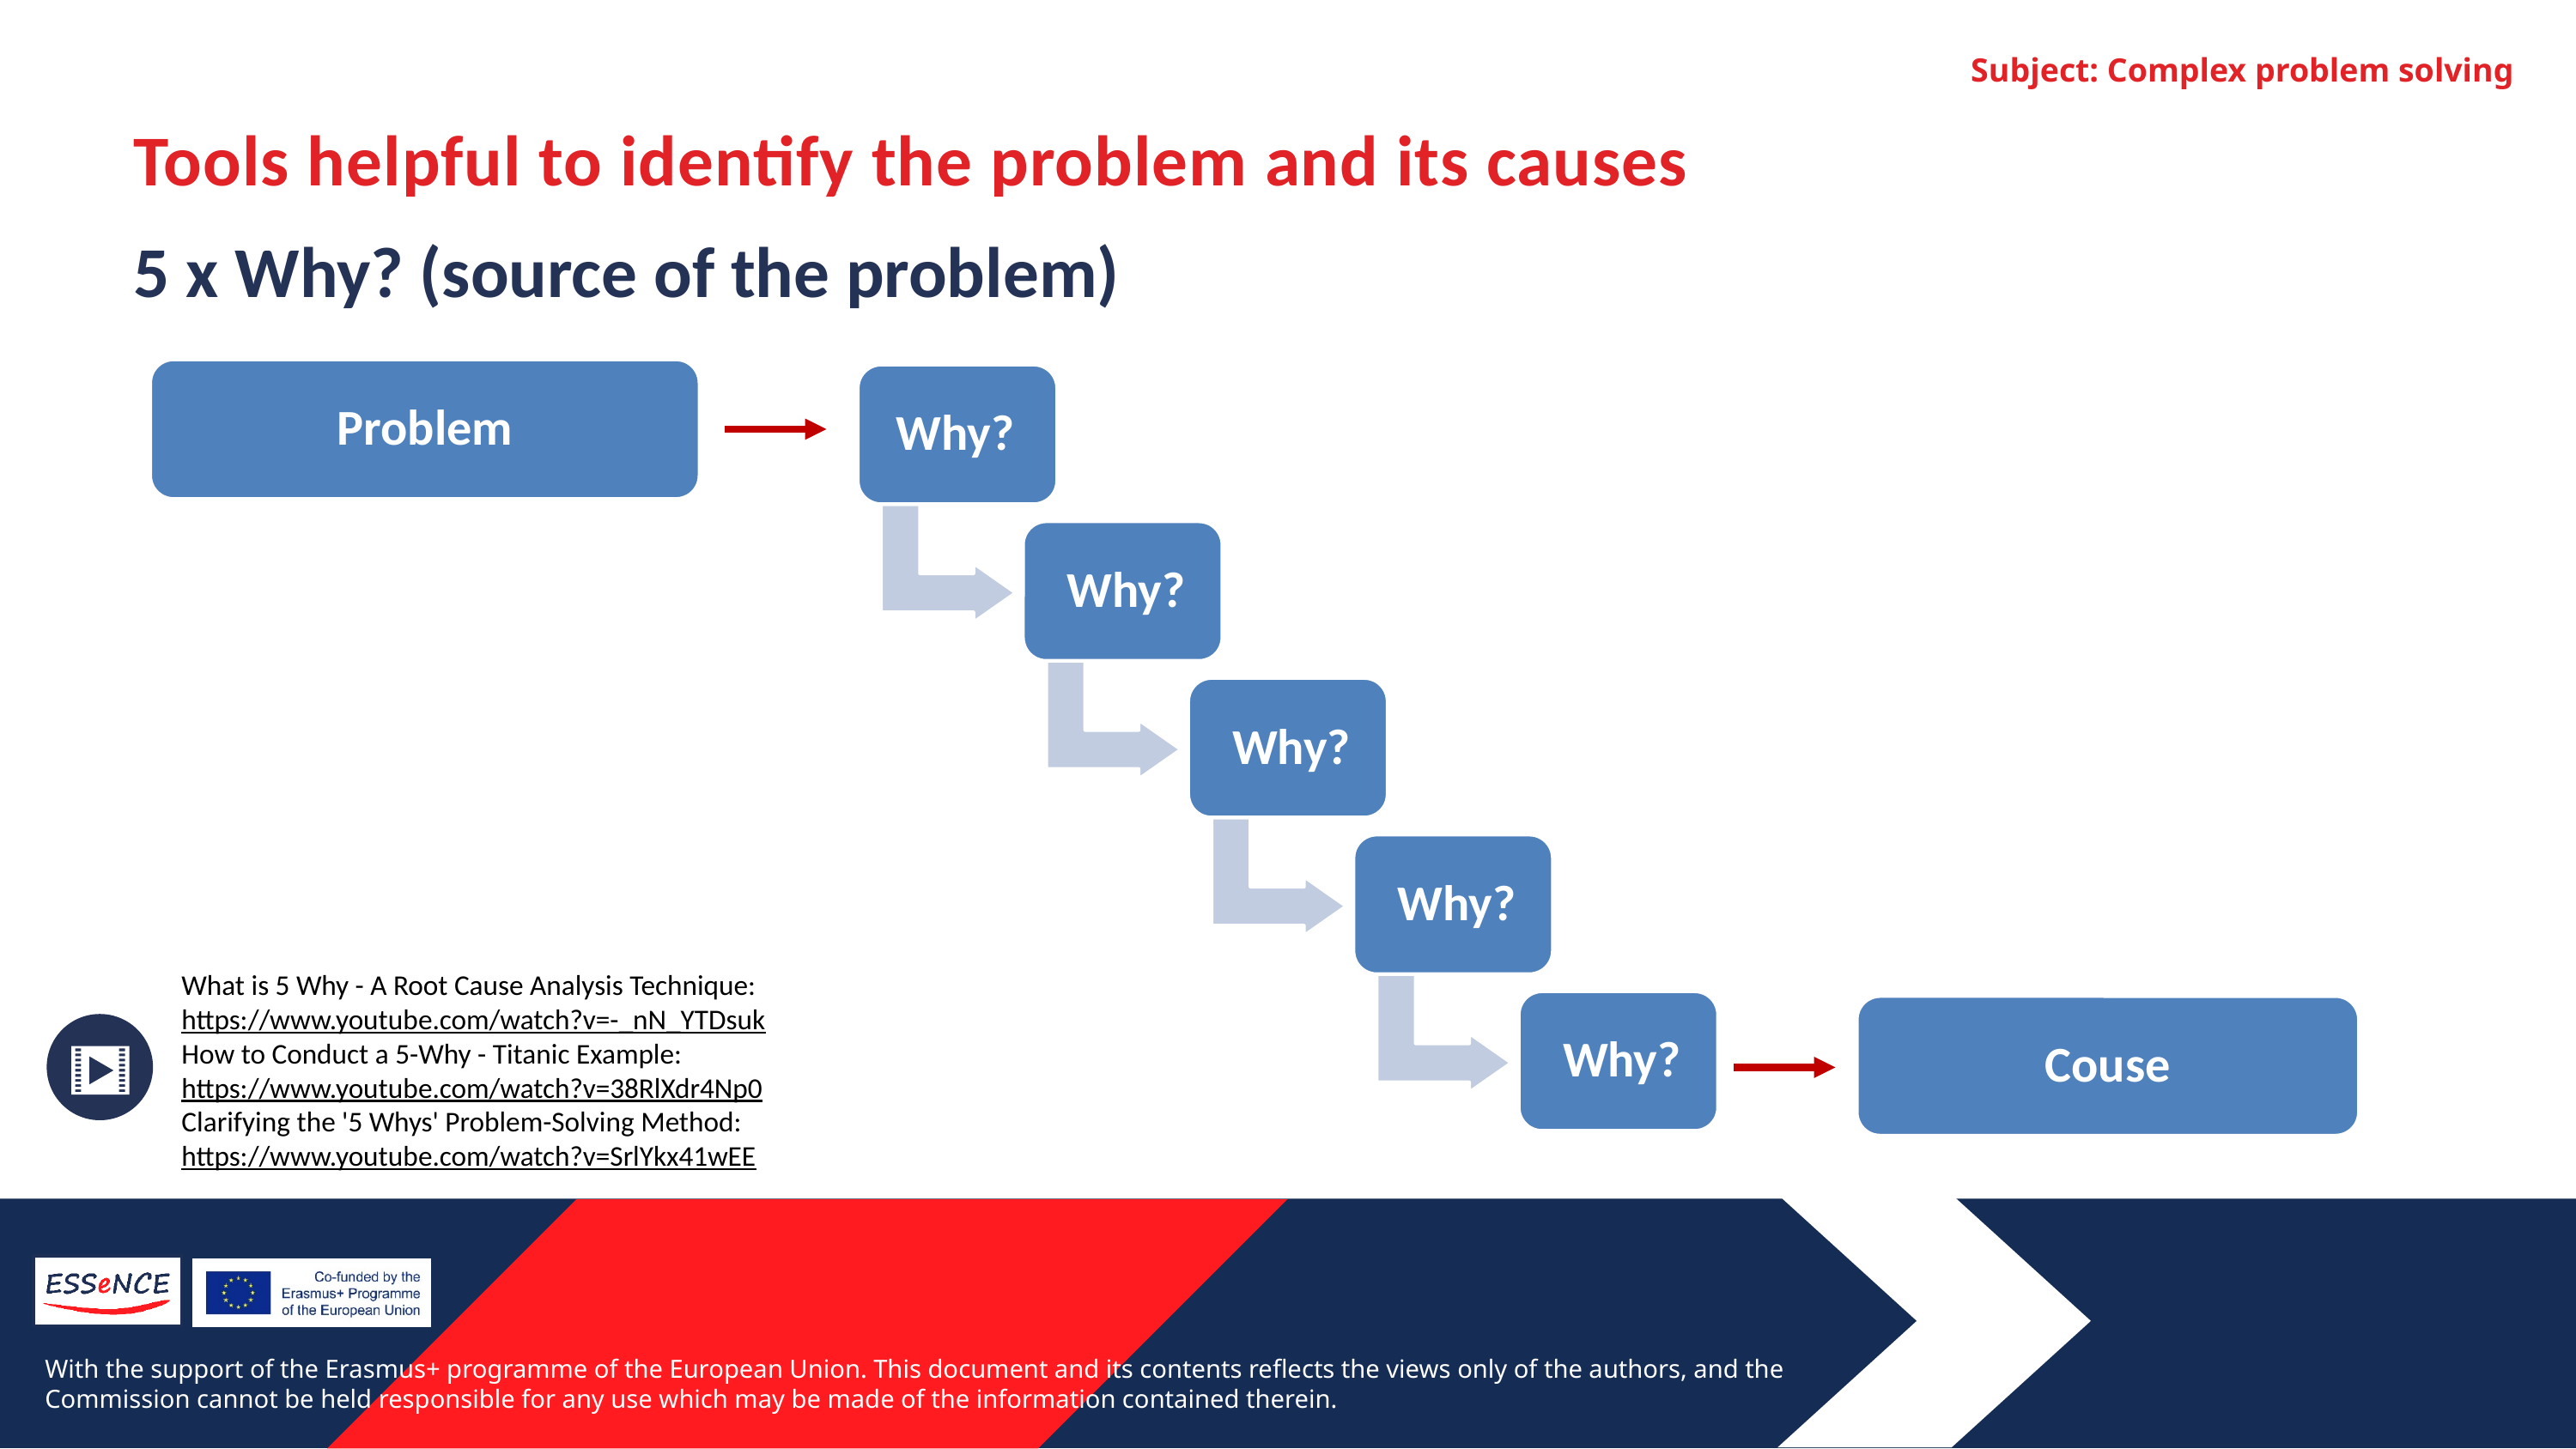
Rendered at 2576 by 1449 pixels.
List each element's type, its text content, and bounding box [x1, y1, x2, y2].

text_box [70, 1045, 131, 1096]
text_box Tools helpful to identify the problem and its causes 5 x Why? (source of the problem) [131, 112, 2469, 312]
text_box [45, 1012, 143, 1123]
text_box Subject: Complex problem solving [1158, 47, 2515, 88]
text_box With the support of the Erasmus+ programme of the European Union. This document and its contents reflects the views only of the authors, and the Commission cannot be held responsible for any use which may be made of the information contained therein. [32, 1346, 1803, 1420]
picture [192, 1258, 431, 1328]
text_box What is 5 Why - A Root Cause Analysis Technique: https://www.youtube.com/watch?v=-_nN_YTDsuk How to Conduct a 5-Why - Titanic Example: https://www.youtube.com/watch?v=38RlXdr4Np0 Clarifying the '5 Whys' Problem-Solving Method: https://www.youtube.com/watch?v=SrlYkx41wEE [168, 1145, 1457, 1179]
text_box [149, 359, 2360, 1137]
picture [32, 1254, 183, 1328]
